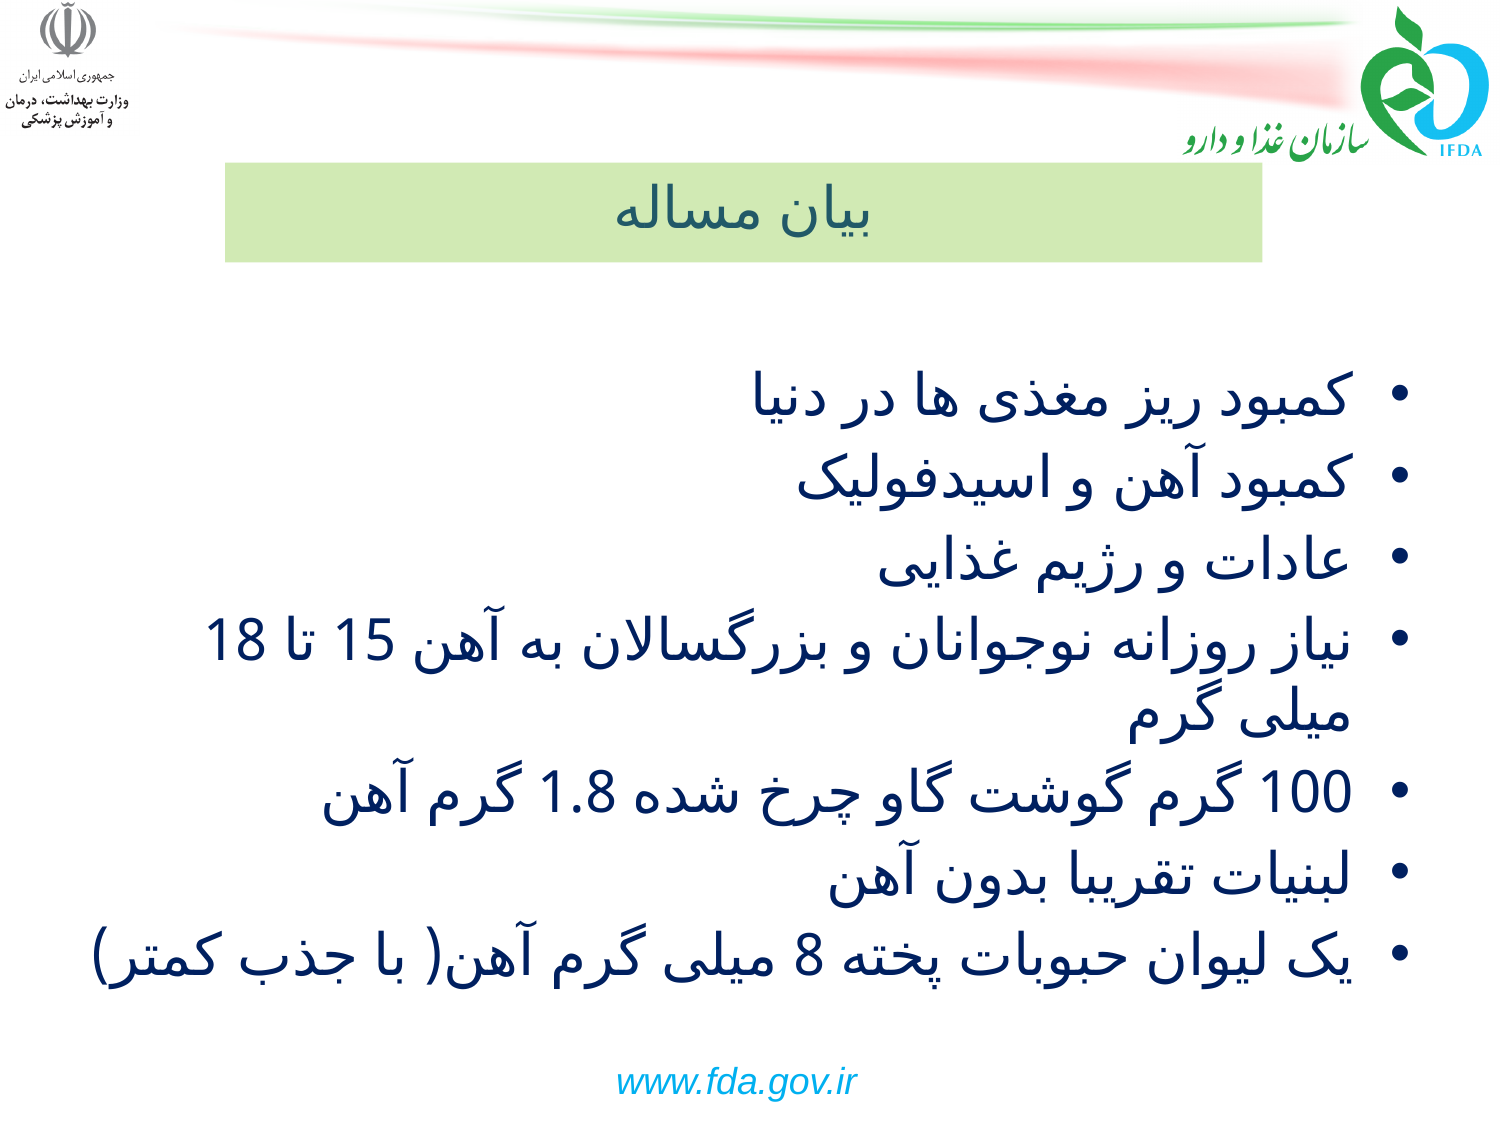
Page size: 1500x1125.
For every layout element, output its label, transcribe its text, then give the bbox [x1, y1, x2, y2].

picture [0, 0, 140, 136]
list کمبود ریز مغذی ها در دنیا کمبود آهن و اسیدفولیک عادات و رژیم غذایی نیاز روزانه نوجوانان و بزرگسالان به آهن 15 تا 18 میلی گرم 100 گرم گوشت گاو چرخ شده 1.8 گرم آهن لبنیات تقریبا بدون آهن یک لیوان حبوبات پخته 8 میلی گرم آهن( با جذب کمتر) [75, 350, 1425, 1050]
picture [173, 0, 1500, 165]
title بیان مساله [225, 162, 1263, 263]
